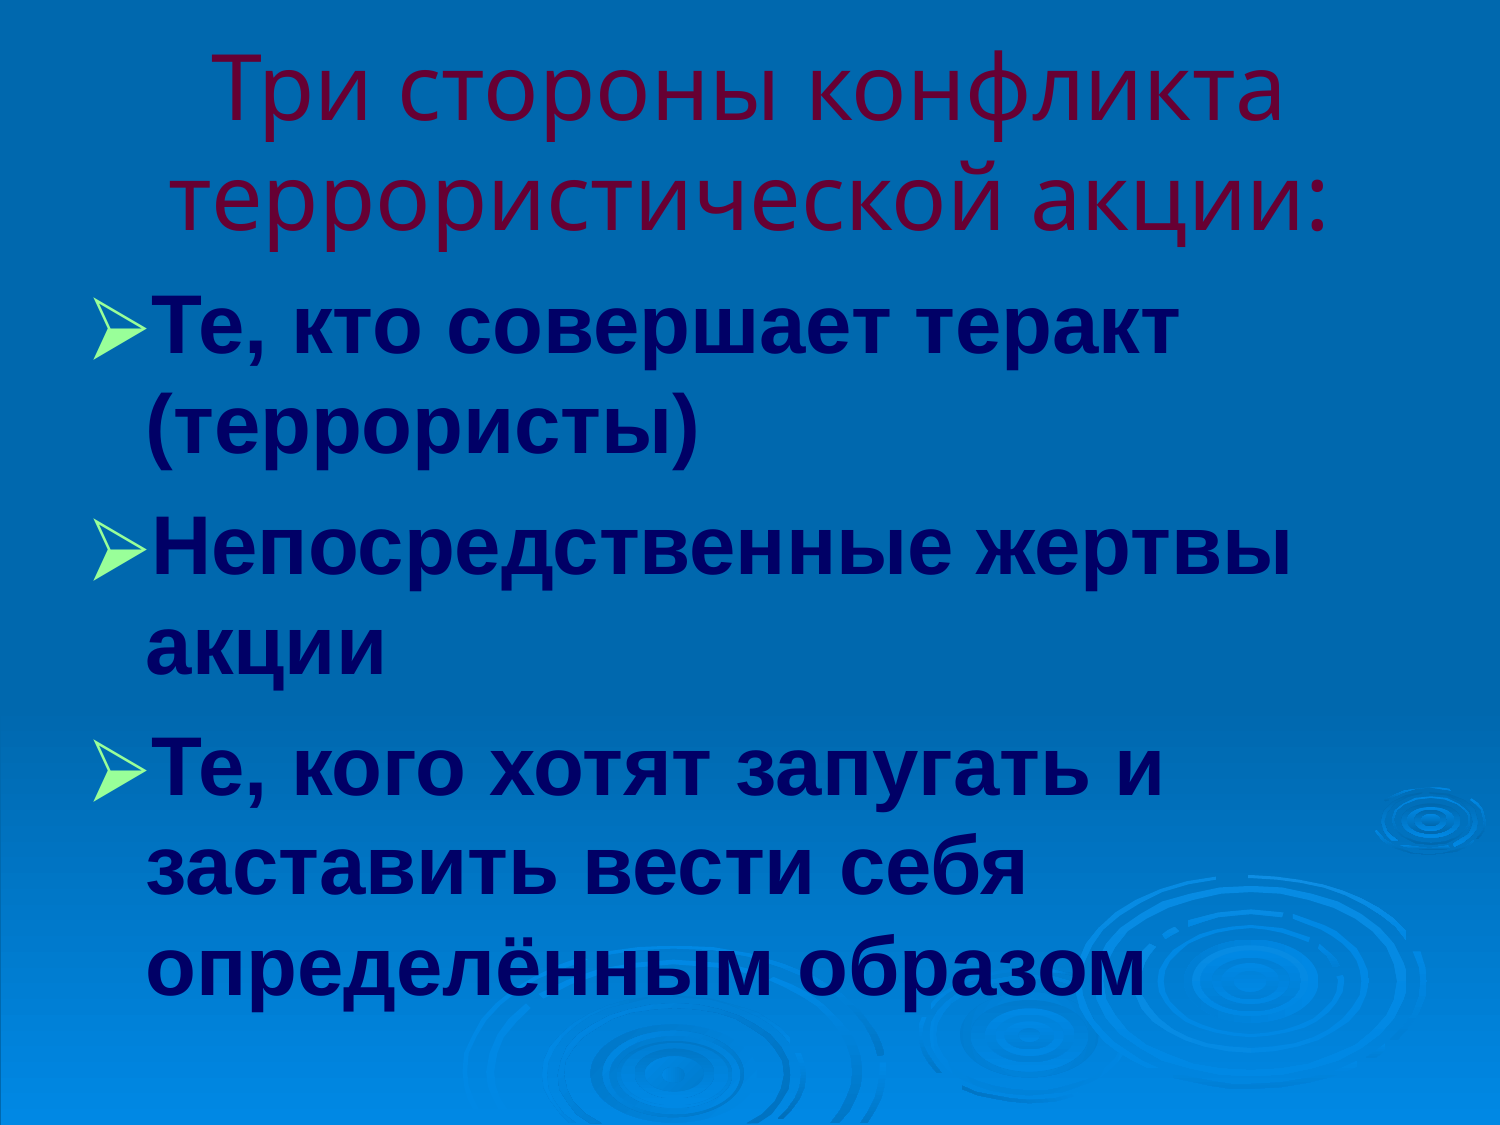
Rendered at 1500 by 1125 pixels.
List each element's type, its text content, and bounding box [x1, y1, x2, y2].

list Те, кто совершает теракт (террористы)‏ Непосредственные жертвы акции Те, кого хотят запугать и заставить вести себя определённым образом [75, 262, 1425, 1125]
title Три стороны конфликта террористической акции: [75, 21, 1425, 257]
